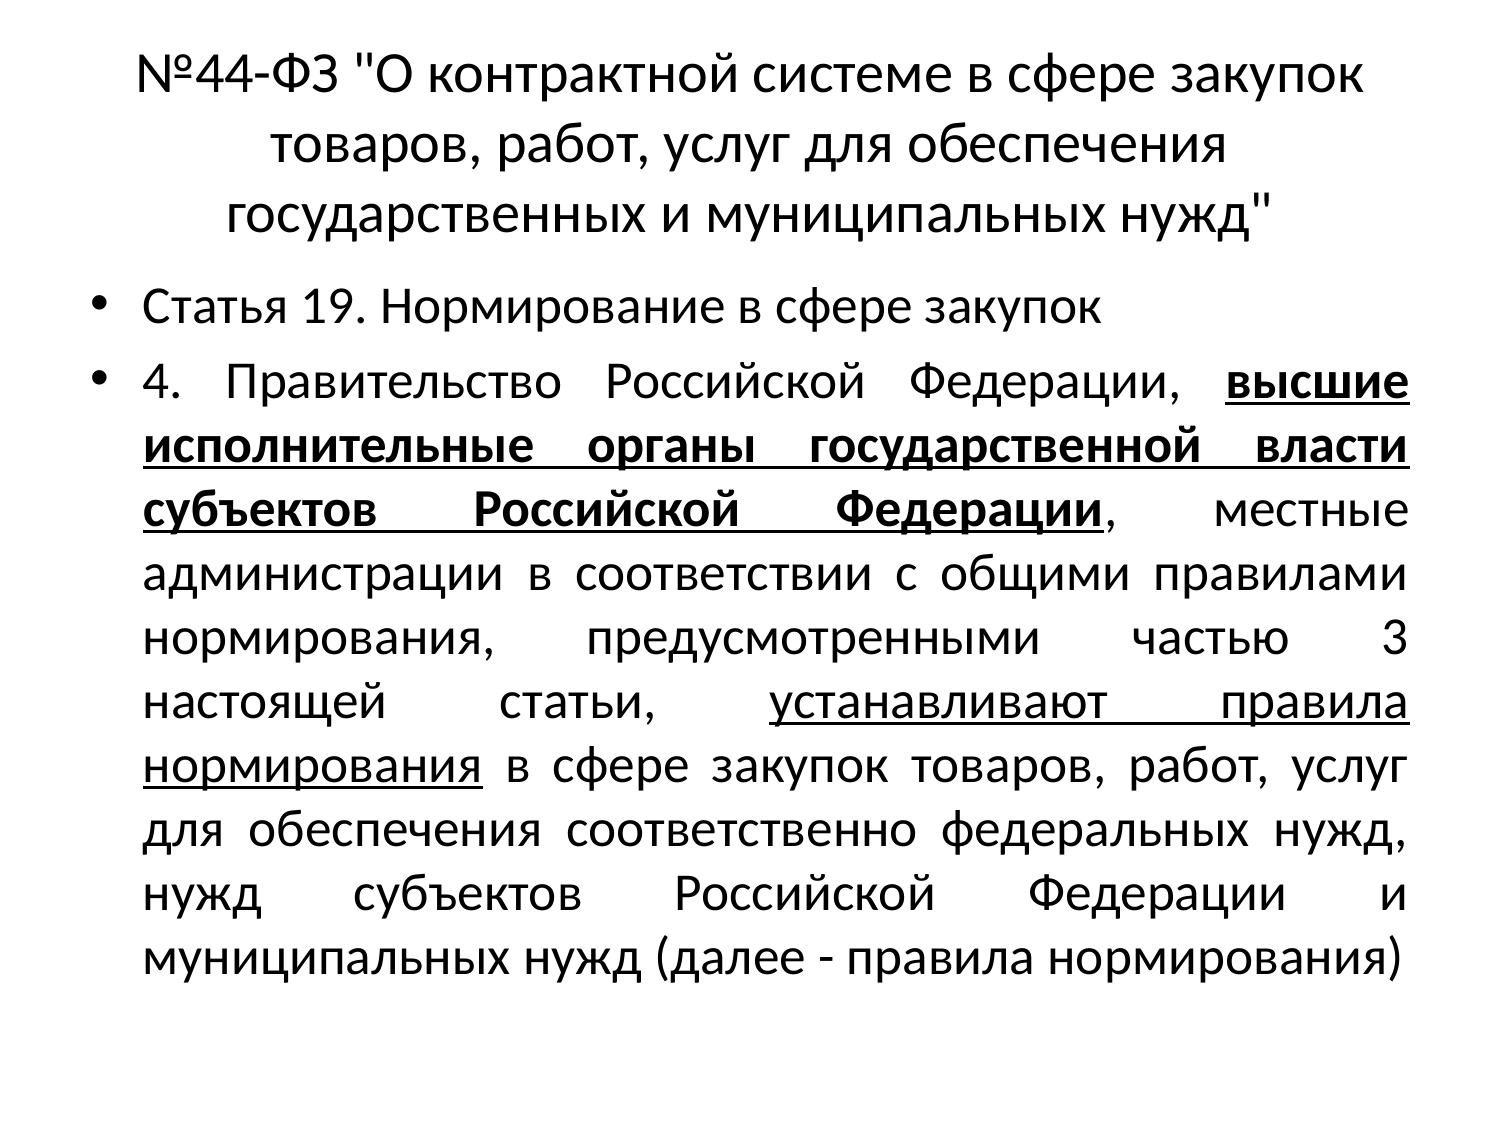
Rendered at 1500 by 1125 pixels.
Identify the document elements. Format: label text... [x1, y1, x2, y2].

title №44-ФЗ "О контрактной системе в сфере закупок товаров, работ, услуг для обеспечения государственных и муниципальных нужд" [75, 45, 1425, 233]
list Статья 19. Нормирование в сфере закупок 4. Правительство Российской Федерации, высшие исполнительные органы государственной власти субъектов Российской Федерации, местные администрации в соответствии с общими правилами нормирования, предусмотренными частью 3 настоящей статьи, устанавливают правила нормирования в сфере закупок товаров, работ, услуг для обеспечения соответственно федеральных нужд, нужд субъектов Российской Федерации и муниципальных нужд (далее - правила нормирования) [75, 262, 1425, 1005]
